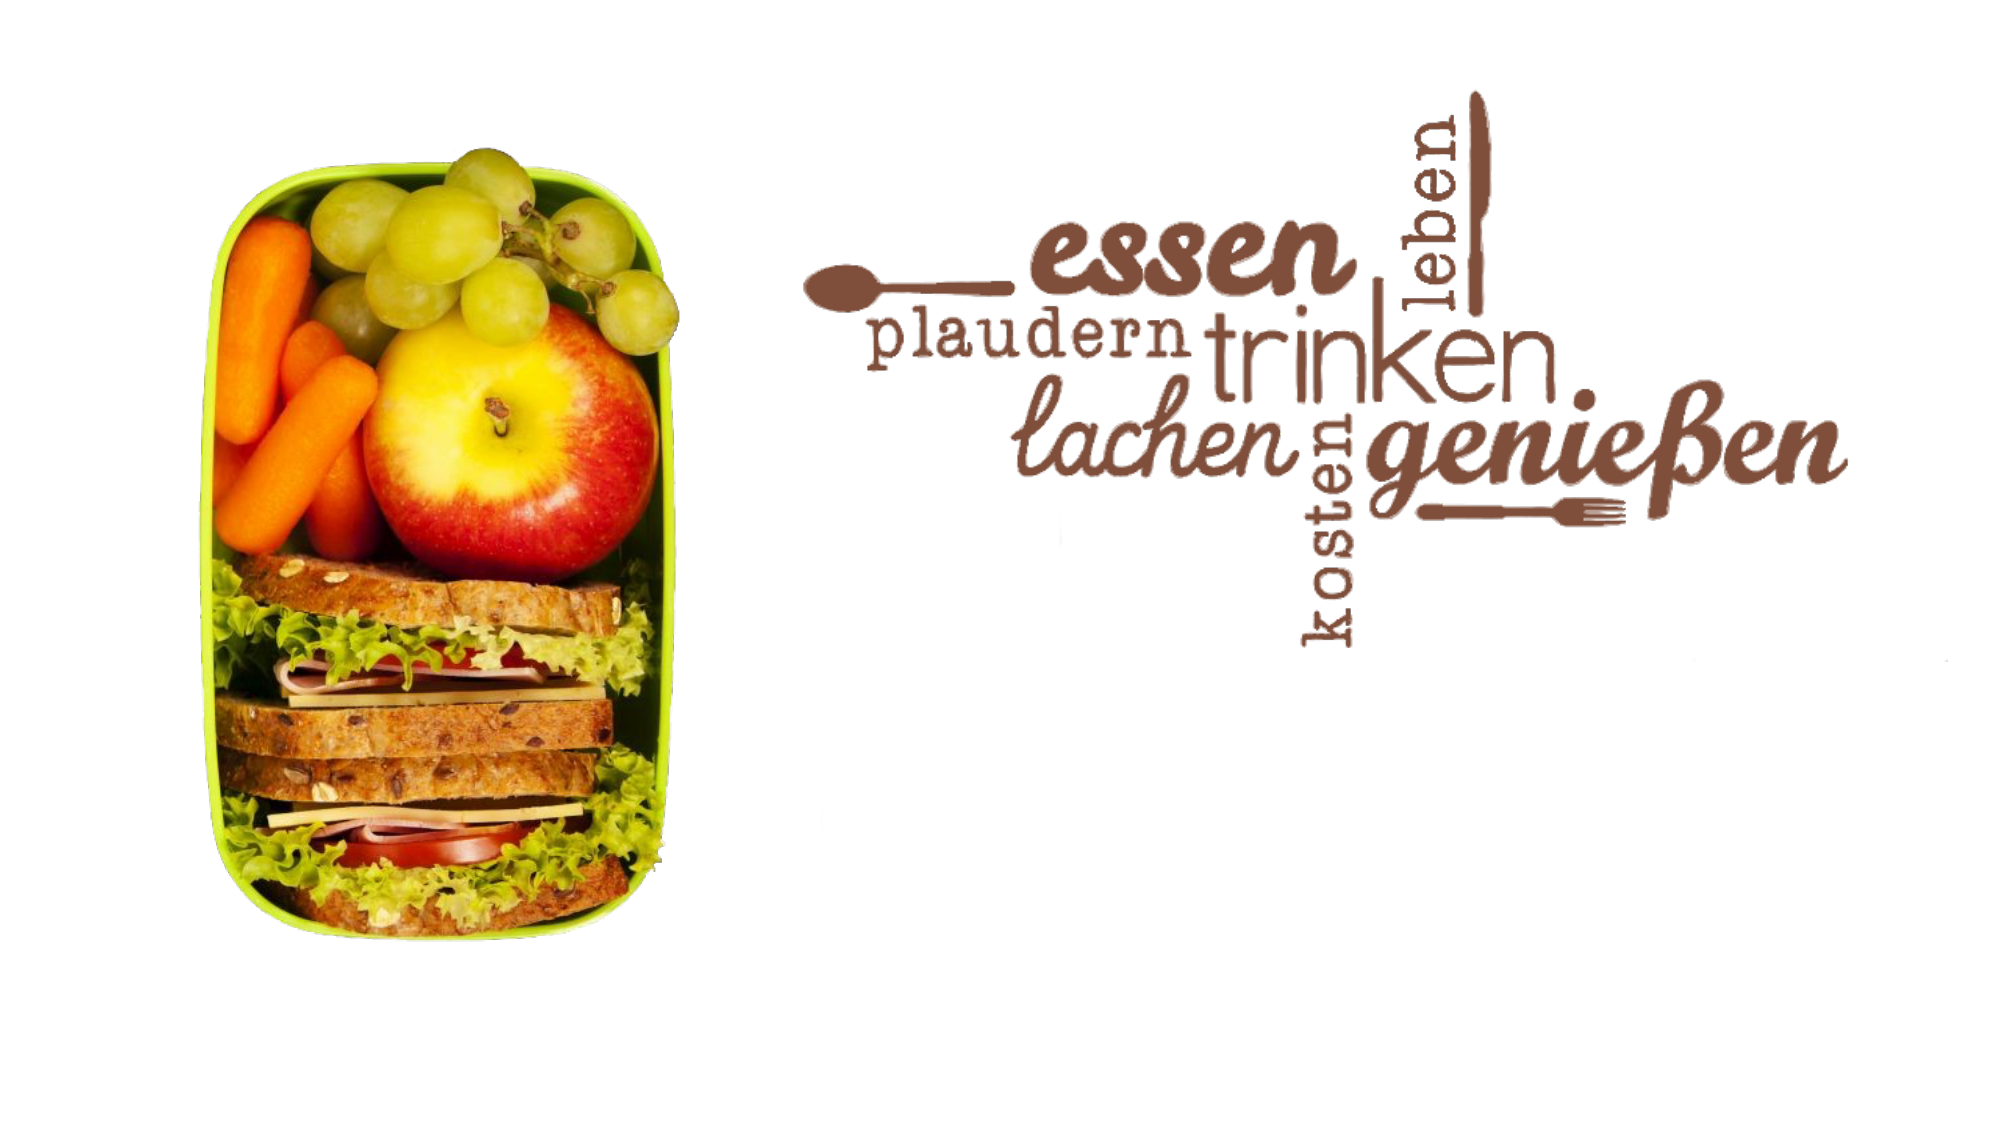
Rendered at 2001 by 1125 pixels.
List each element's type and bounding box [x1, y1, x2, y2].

picture [51, 0, 1948, 992]
